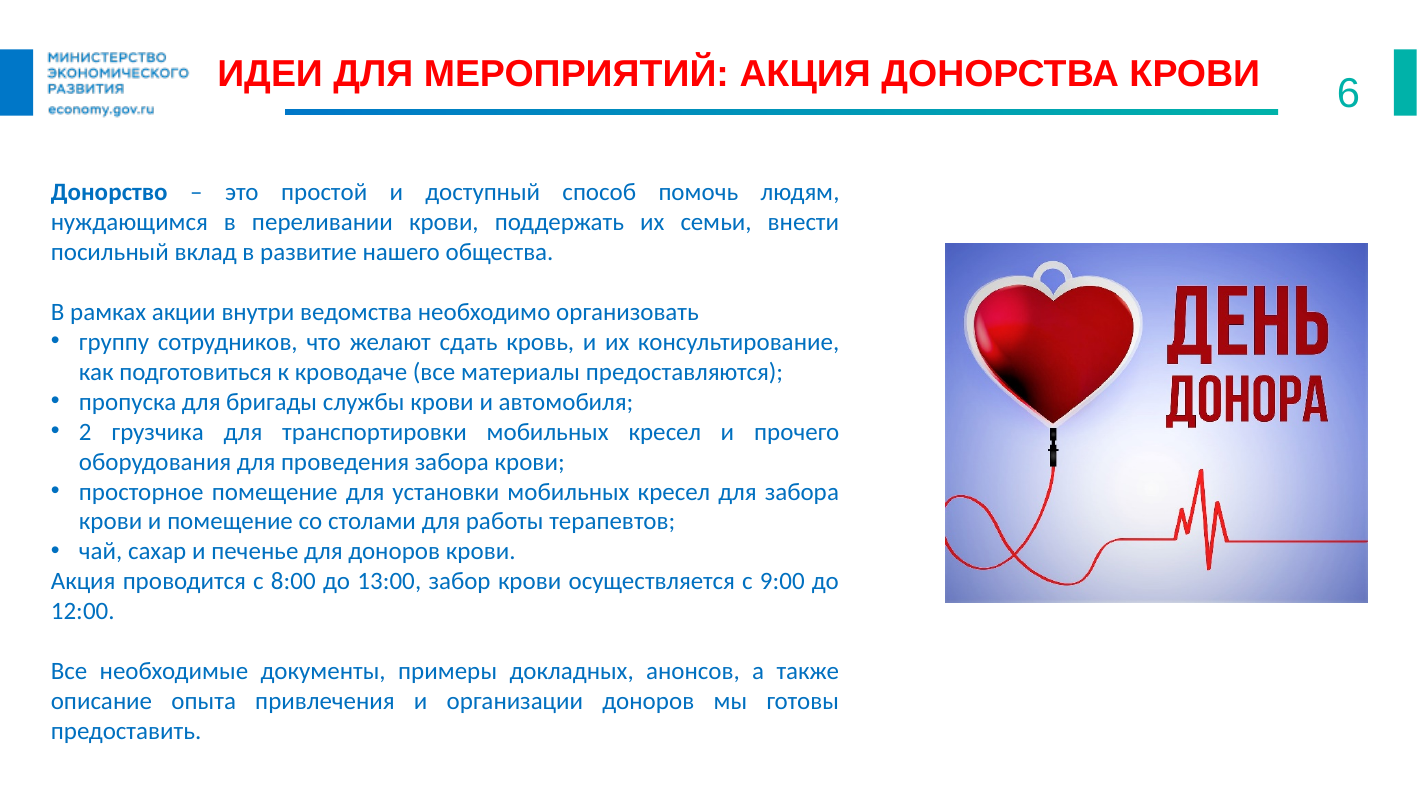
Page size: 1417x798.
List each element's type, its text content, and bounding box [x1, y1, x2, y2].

text_box Донорство – это простой и доступный способ помочь людям, нуждающимся в переливании крови, поддержать их семьи, внести посильный вклад в развитие нашего общества. В рамках акции внутри ведомства необходимо организовать группу сотрудников, что желают сдать кровь, и их консультирование, как подготовиться к кроводаче (все материалы предоставляются); пропуска для бригады службы крови и автомобиля; 2 грузчика для транспортировки мобильных кресел и прочего оборудования для проведения забора крови; просторное помещение для установки мобильных кресел для забора крови и помещение со столами для работы терапевтов; чай, сахар и печенье для доноров крови. Акция проводится с 8:00 до 13:00, забор крови осуществляется с 9:00 до 12:00. Все необходимые документы, примеры докладных, анонсов, а также описание опыта привлечения и организации доноров мы готовы предоставить. [43, 168, 848, 752]
slide_number 6 [1326, 57, 1368, 120]
text_box Идеи для мероприятий: акция донорства крови [200, 35, 1278, 107]
picture [945, 243, 1368, 603]
picture [30, 40, 196, 123]
